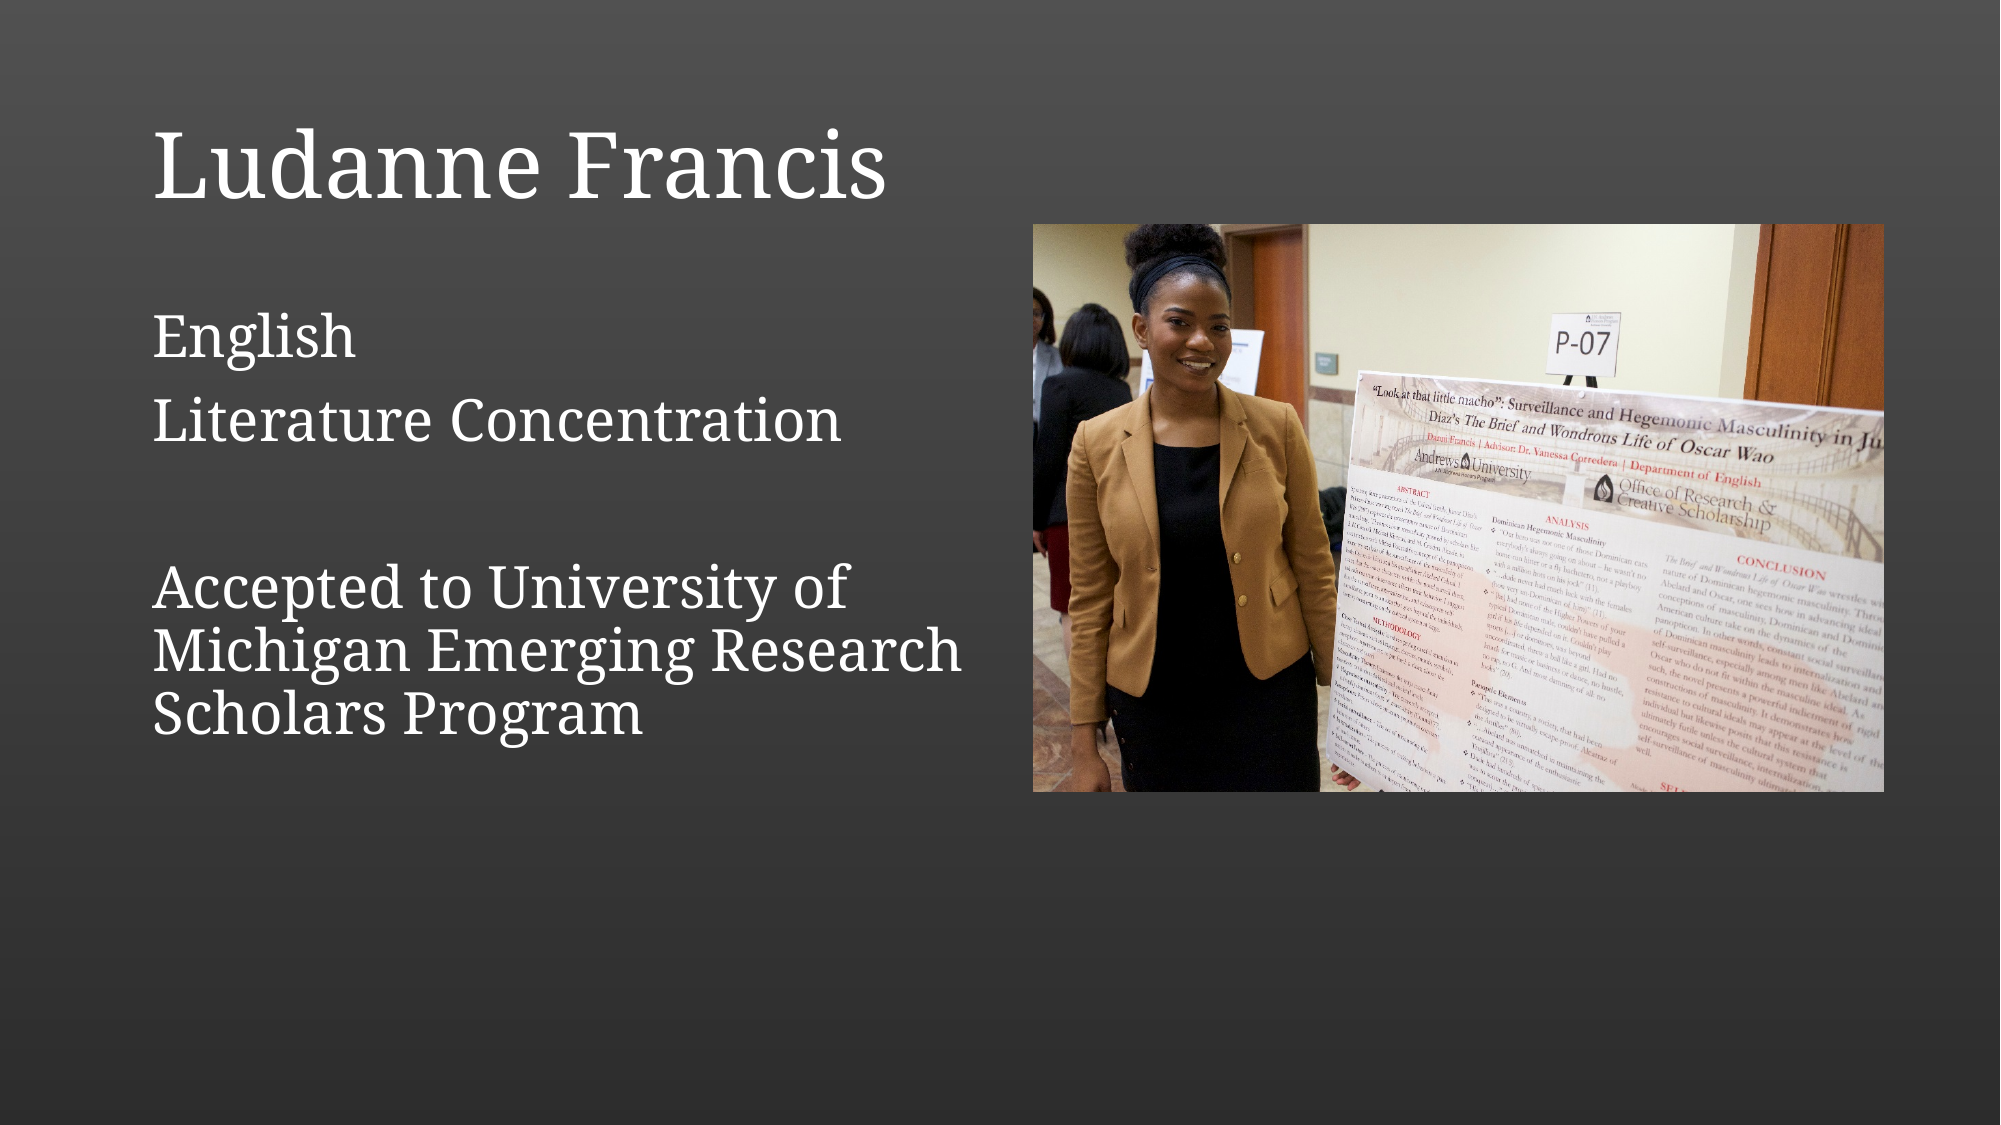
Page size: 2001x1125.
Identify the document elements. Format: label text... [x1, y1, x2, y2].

list English Literature Concentration Accepted to University of Michigan Emerging Research Scholars Program [137, 299, 988, 1014]
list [1033, 224, 1884, 792]
title Ludanne Francis [137, 59, 1863, 278]
